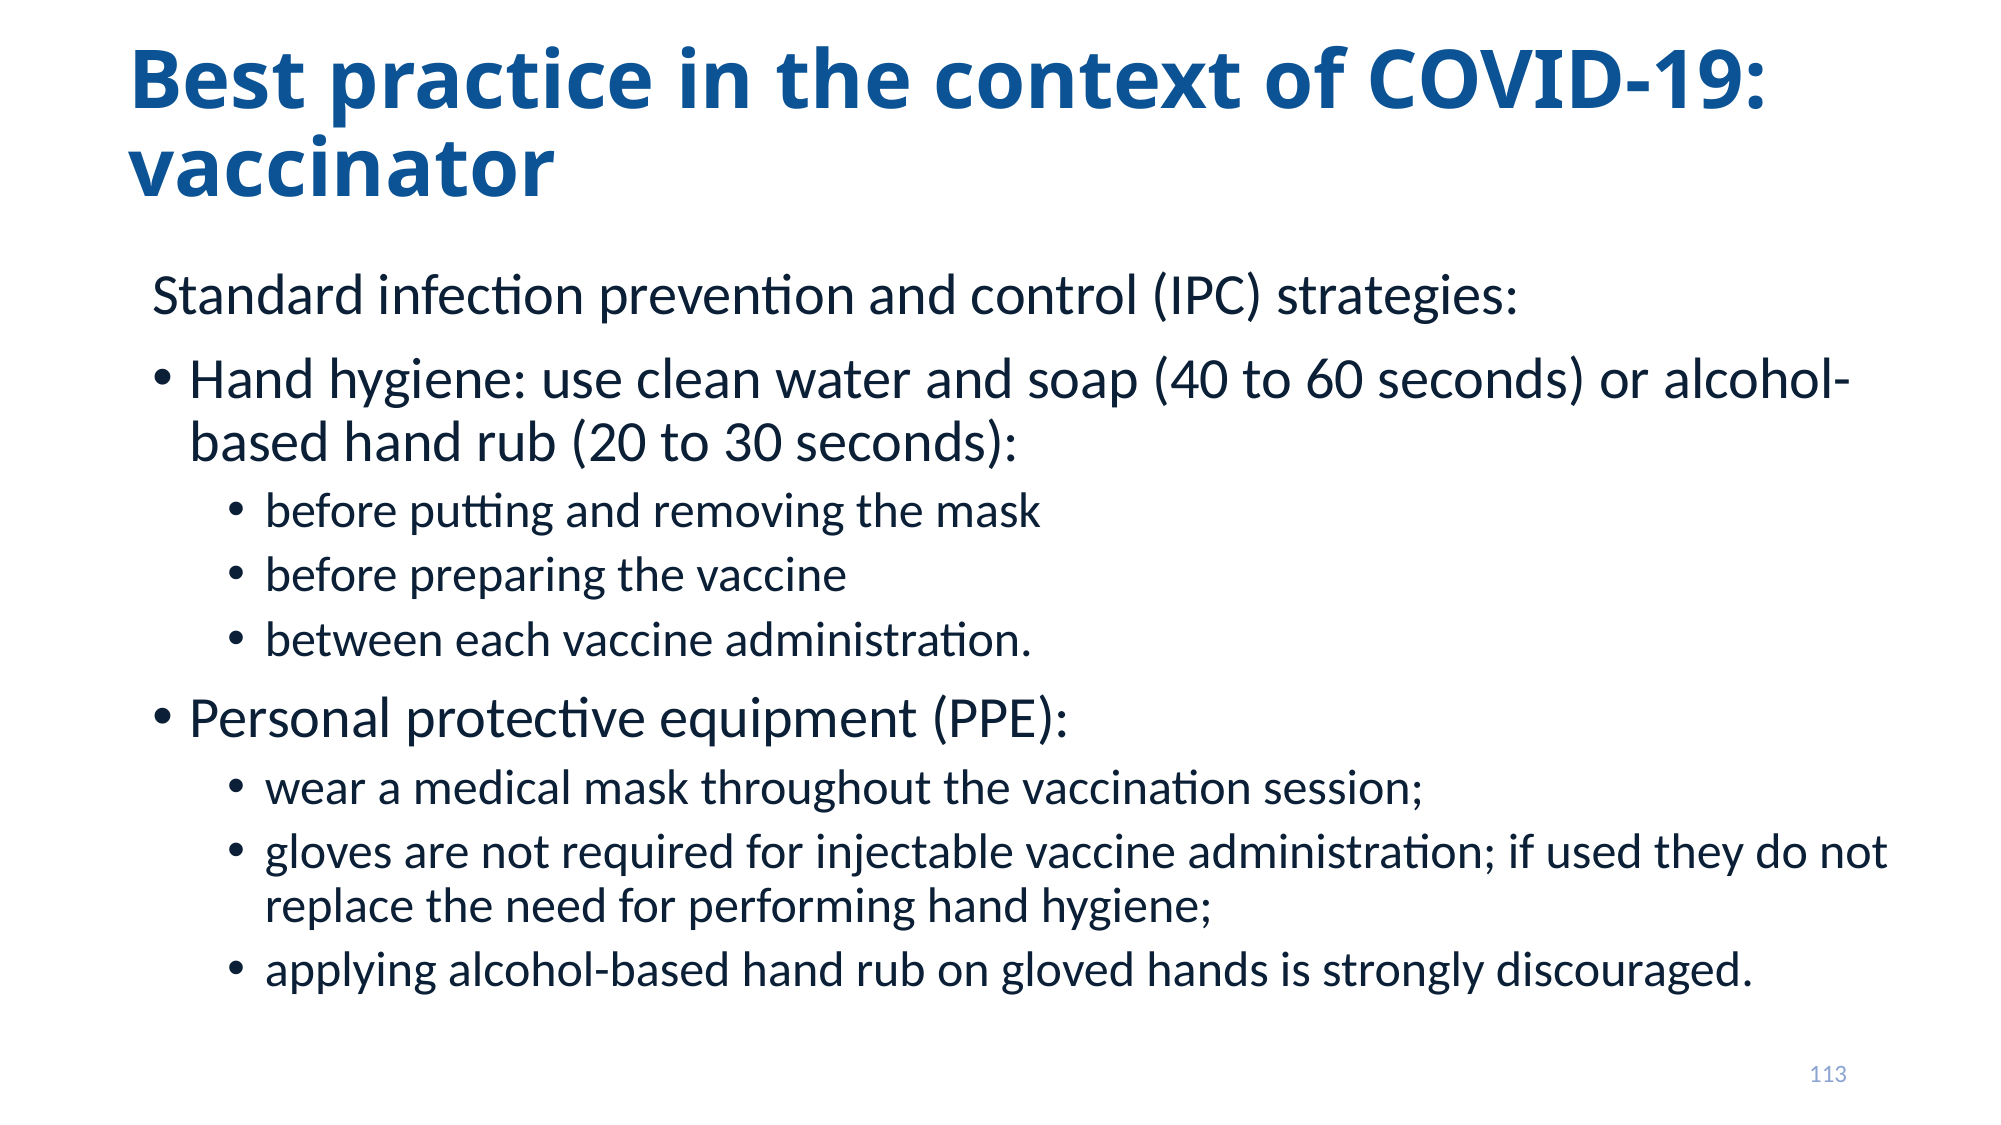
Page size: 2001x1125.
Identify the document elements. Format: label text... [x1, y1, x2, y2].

slide_number 113 [1412, 1042, 1863, 1103]
list Standard infection prevention and control (IPC) strategies: Hand hygiene: use clean water and soap (40 to 60 seconds) or alcohol-based hand rub (20 to 30 seconds): before putting and removing the mask before preparing the vaccine between each vaccine administration. Personal protective equipment (PPE): wear a medical mask throughout the vaccination session; gloves are not required for injectable vaccine administration; if used they do not replace the need for performing hand hygiene; applying alcohol-based hand rub on gloved hands is strongly discouraged. [137, 256, 1911, 1041]
title Best practice in the context of COVID-19: vaccinator [113, 52, 1887, 201]
